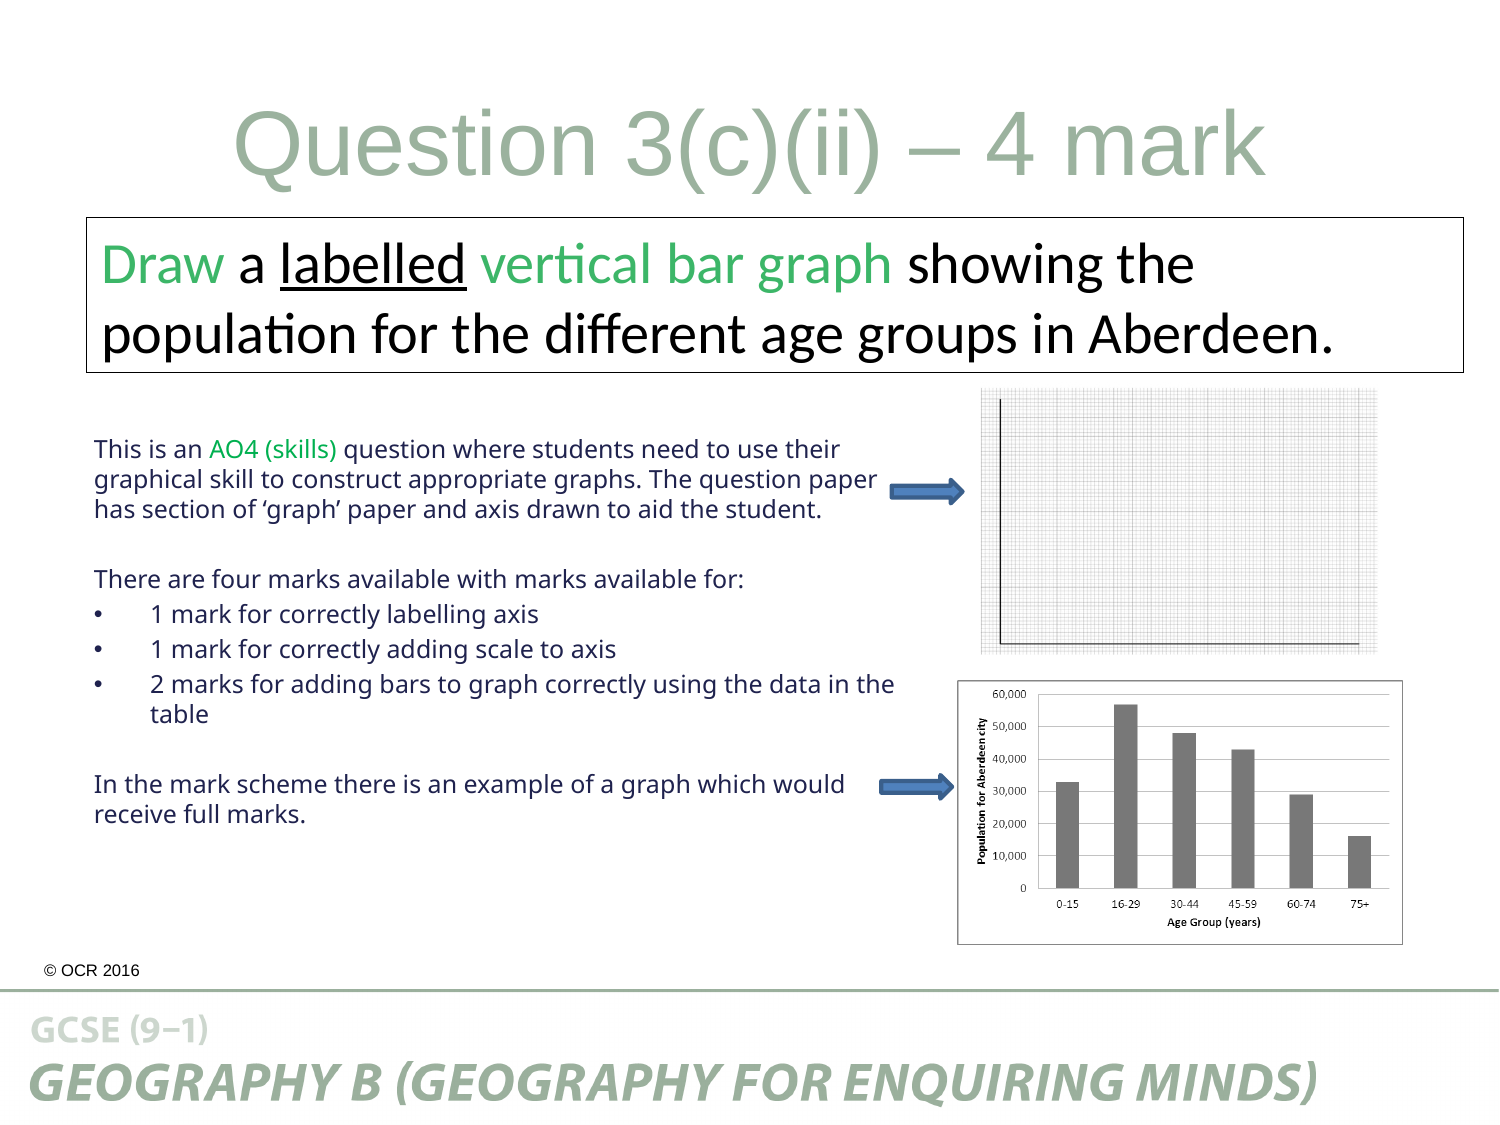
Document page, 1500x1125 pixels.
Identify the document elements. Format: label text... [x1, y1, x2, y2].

text_box [889, 477, 965, 506]
picture [974, 381, 1386, 662]
picture [957, 680, 1403, 945]
title Question 3(c)(ii) – 4 mark [75, 45, 1425, 233]
text_box This is an AO4 (skills) question where students need to use their graphical skill to construct appropriate graphs. The question paper has section of ‘graph’ paper and axis drawn to aid the student. There are four marks available with marks available for: 1 mark for correctly labelling axis 1 mark for correctly adding scale to axis 2 marks for adding bars to graph correctly using the data in the table In the mark scheme there is an example of a graph which would receive full marks. [78, 426, 928, 752]
text_box Draw a labelled vertical bar graph showing the population for the different age groups in Aberdeen. [86, 217, 1464, 373]
text_box [879, 773, 952, 801]
picture [0, 989, 1499, 1125]
